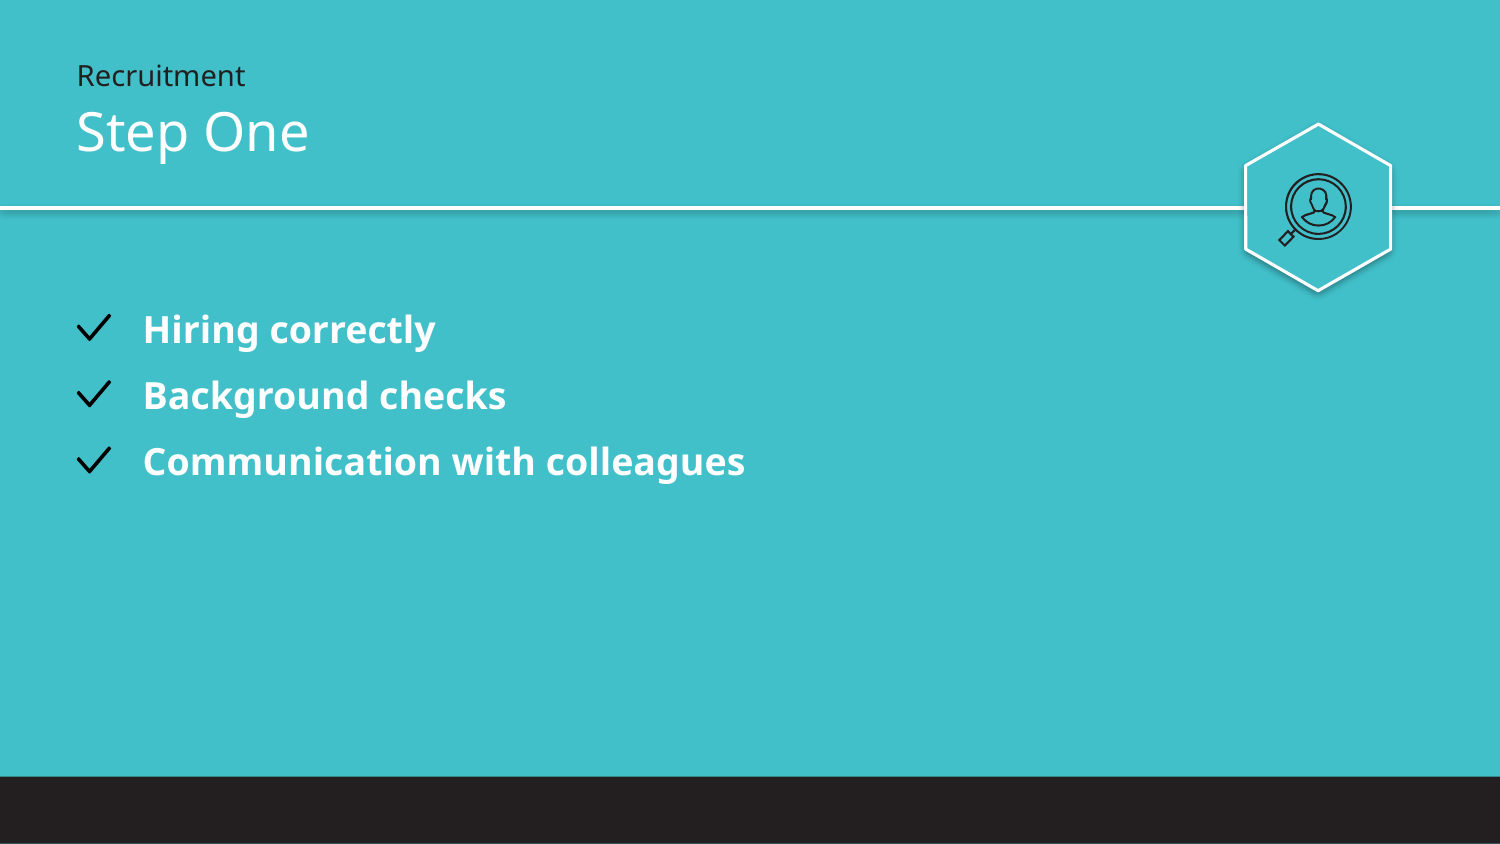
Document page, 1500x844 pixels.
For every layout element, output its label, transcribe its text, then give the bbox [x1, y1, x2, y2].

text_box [1277, 169, 1356, 248]
text_box [77, 315, 110, 340]
list Recruitment [61, 49, 1151, 89]
title Step One [61, 89, 1151, 170]
text_box [77, 381, 110, 407]
text_box [1244, 217, 1392, 292]
text_box [0, 775, 1500, 844]
list Hiring correctly Background checks Communication with colleagues [127, 298, 1241, 718]
text_box [77, 447, 110, 473]
text_box [1244, 123, 1392, 207]
